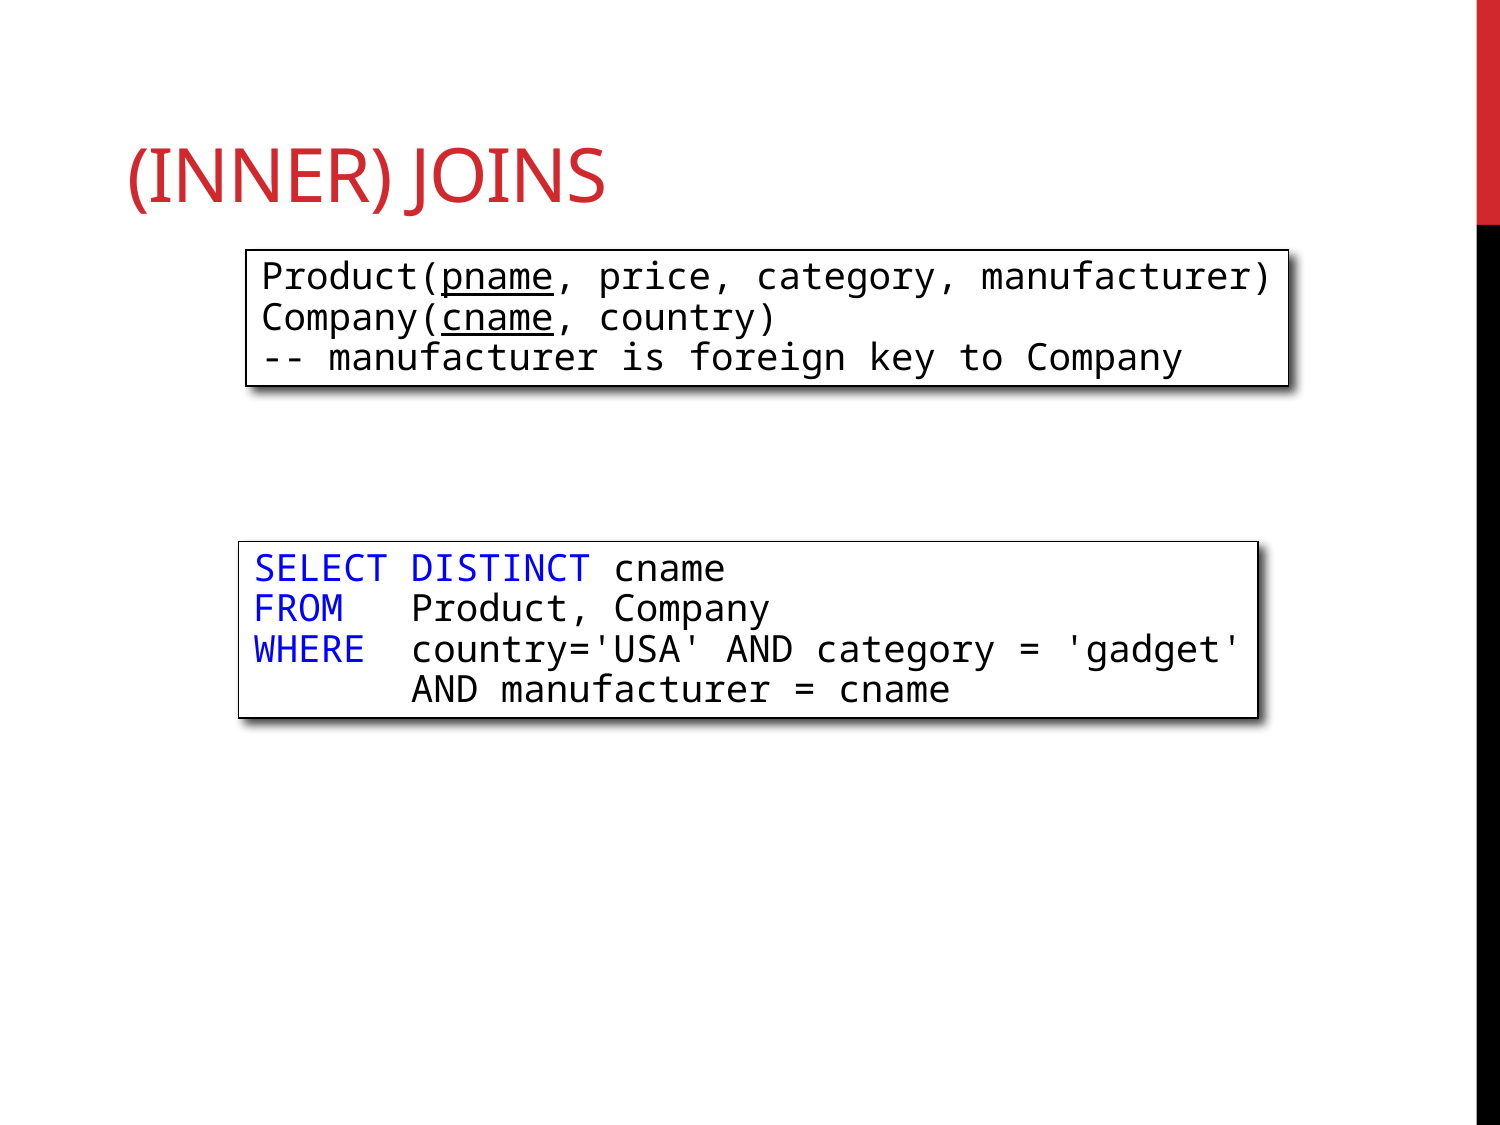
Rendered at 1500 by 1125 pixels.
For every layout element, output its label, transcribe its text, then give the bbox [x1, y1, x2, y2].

text_box SELECT DISTINCT cname FROM Product, Company WHERE country='USA' AND category = 'gadget' AND manufacturer = cname [238, 541, 1259, 718]
title (Inner) joins [112, 37, 1388, 225]
text_box Product(pname, price, category, manufacturer) Company(cname, country) -- manufacturer is foreign key to Company [246, 249, 1289, 387]
